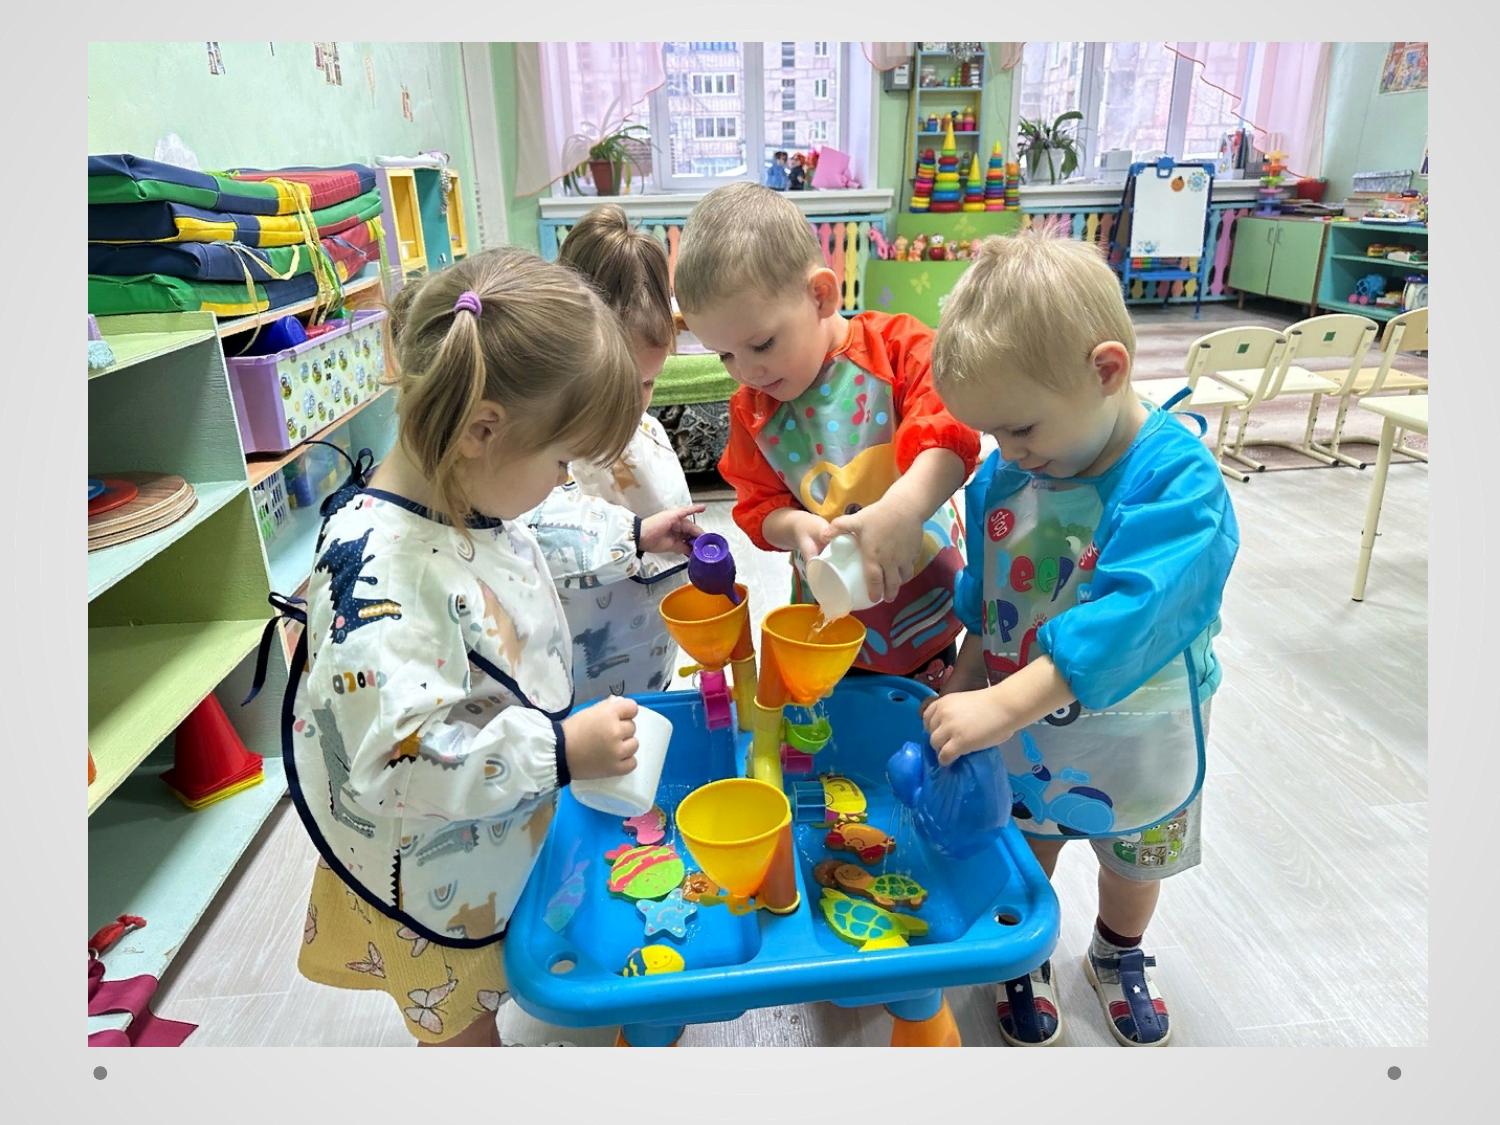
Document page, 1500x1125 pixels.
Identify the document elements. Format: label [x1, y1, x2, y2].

list [88, 42, 1428, 1047]
